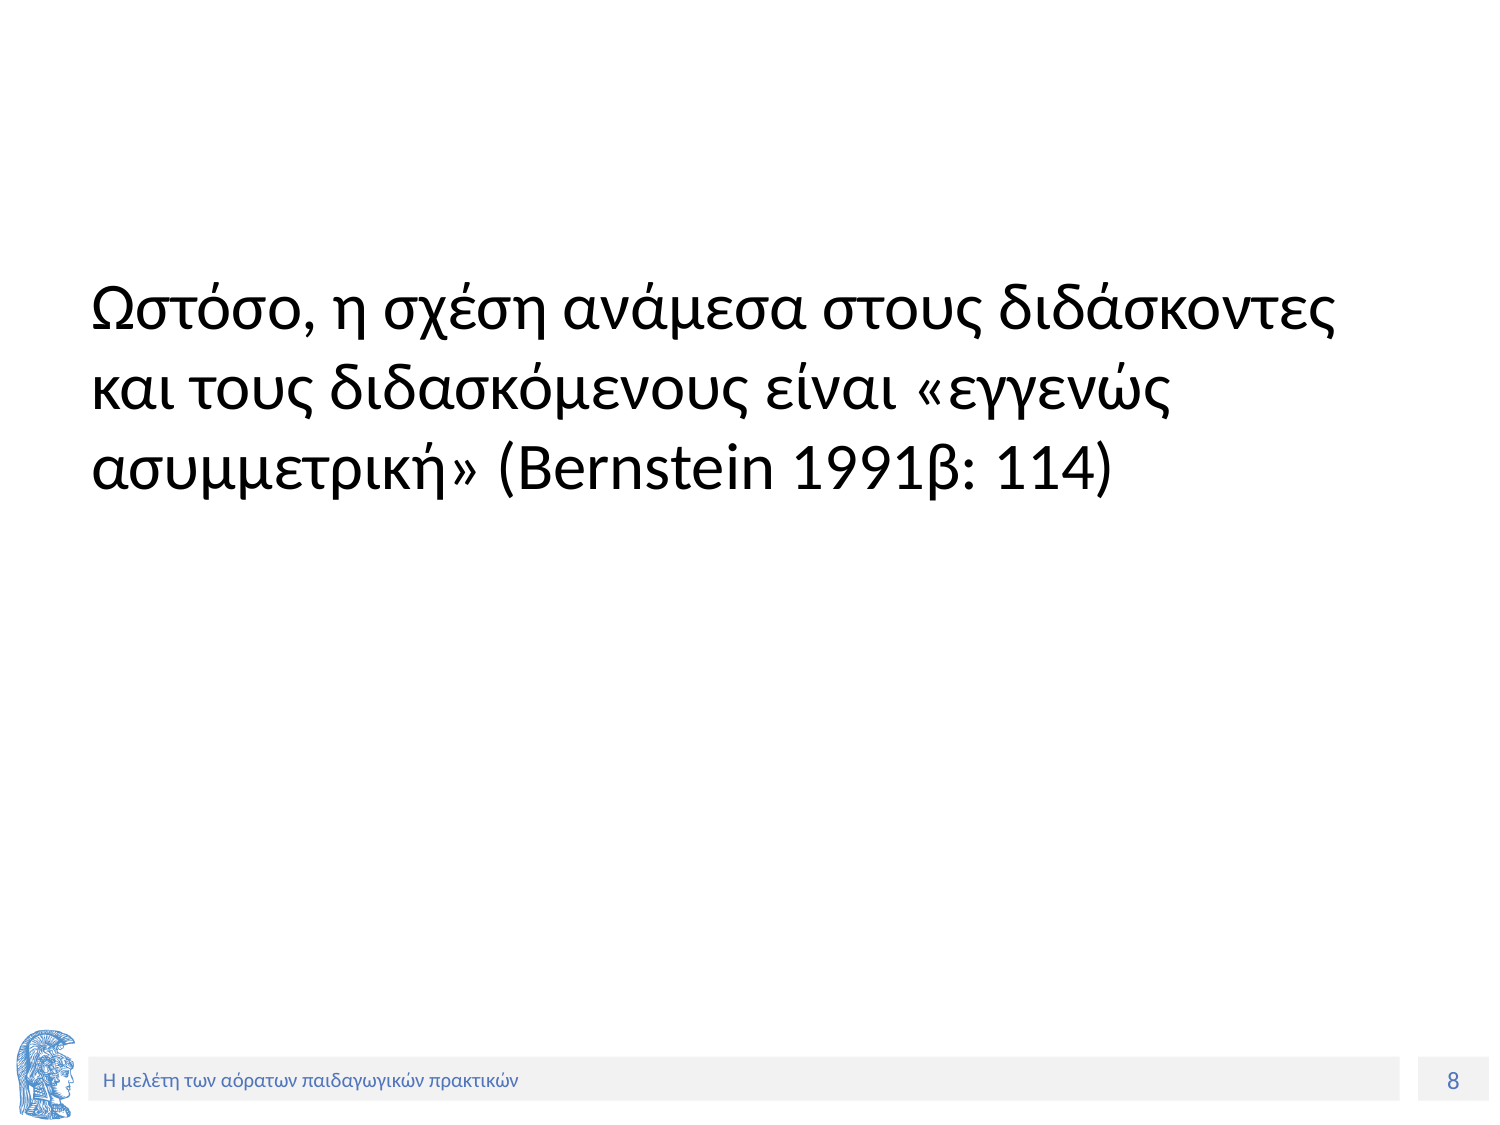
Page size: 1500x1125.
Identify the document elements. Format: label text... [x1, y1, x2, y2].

picture [9, 1026, 81, 1120]
list Ωστόσο, η σχέση ανάμεσα στους διδάσκοντες και τους διδασκόμενους είναι «εγγενώς ασυμμετρική» (Bernstein 1991β: 114) [76, 255, 1427, 998]
